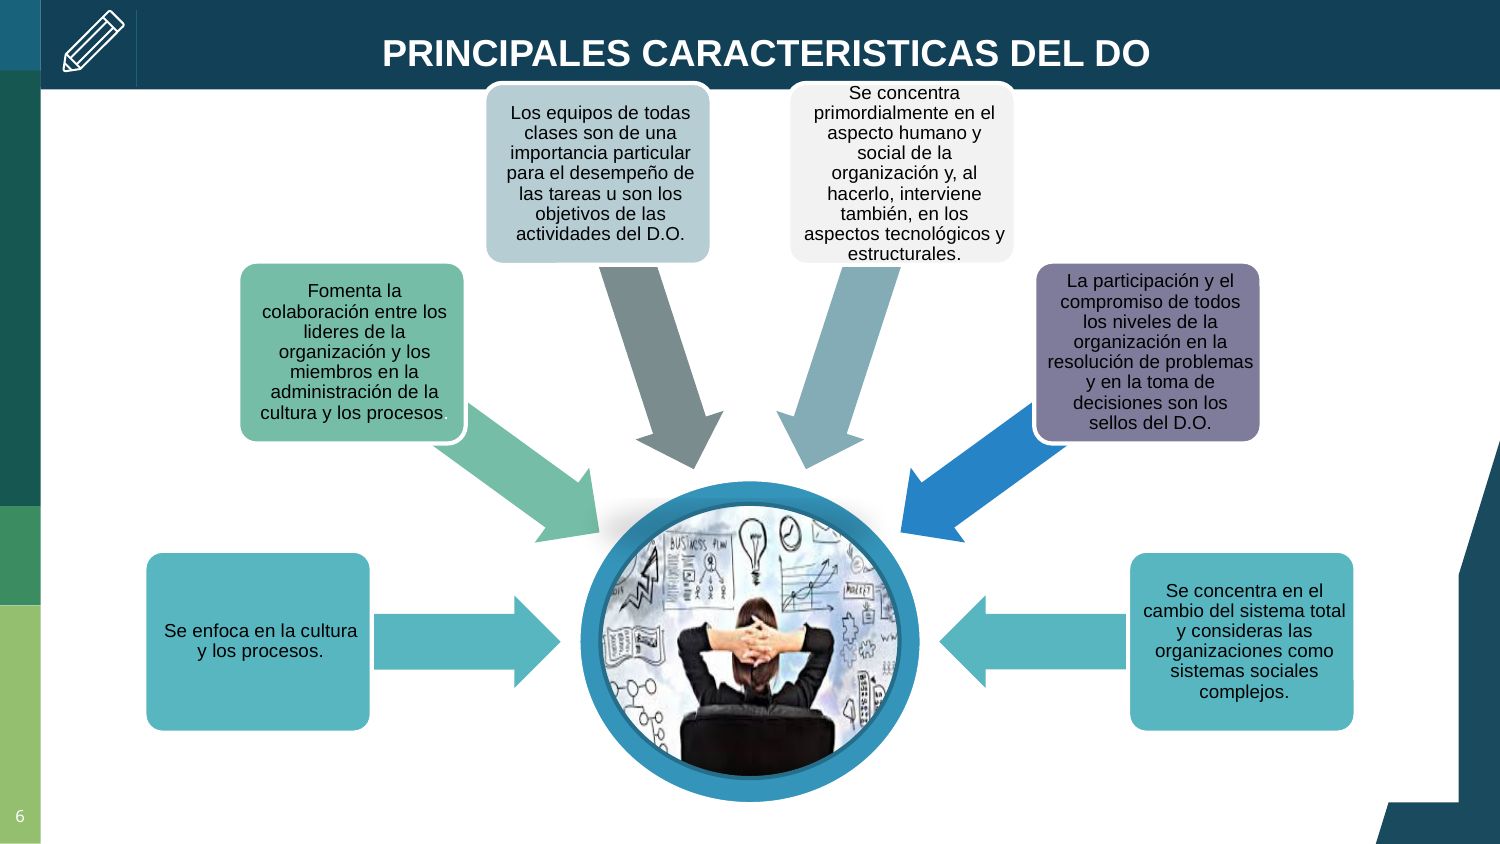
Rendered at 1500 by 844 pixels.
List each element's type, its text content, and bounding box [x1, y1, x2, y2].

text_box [42, 82, 1458, 805]
slide_number 6 [0, 790, 49, 844]
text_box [63, 10, 124, 72]
text_box PRINCIPALES CARACTERISTICAS DEL DO [367, 21, 1227, 80]
